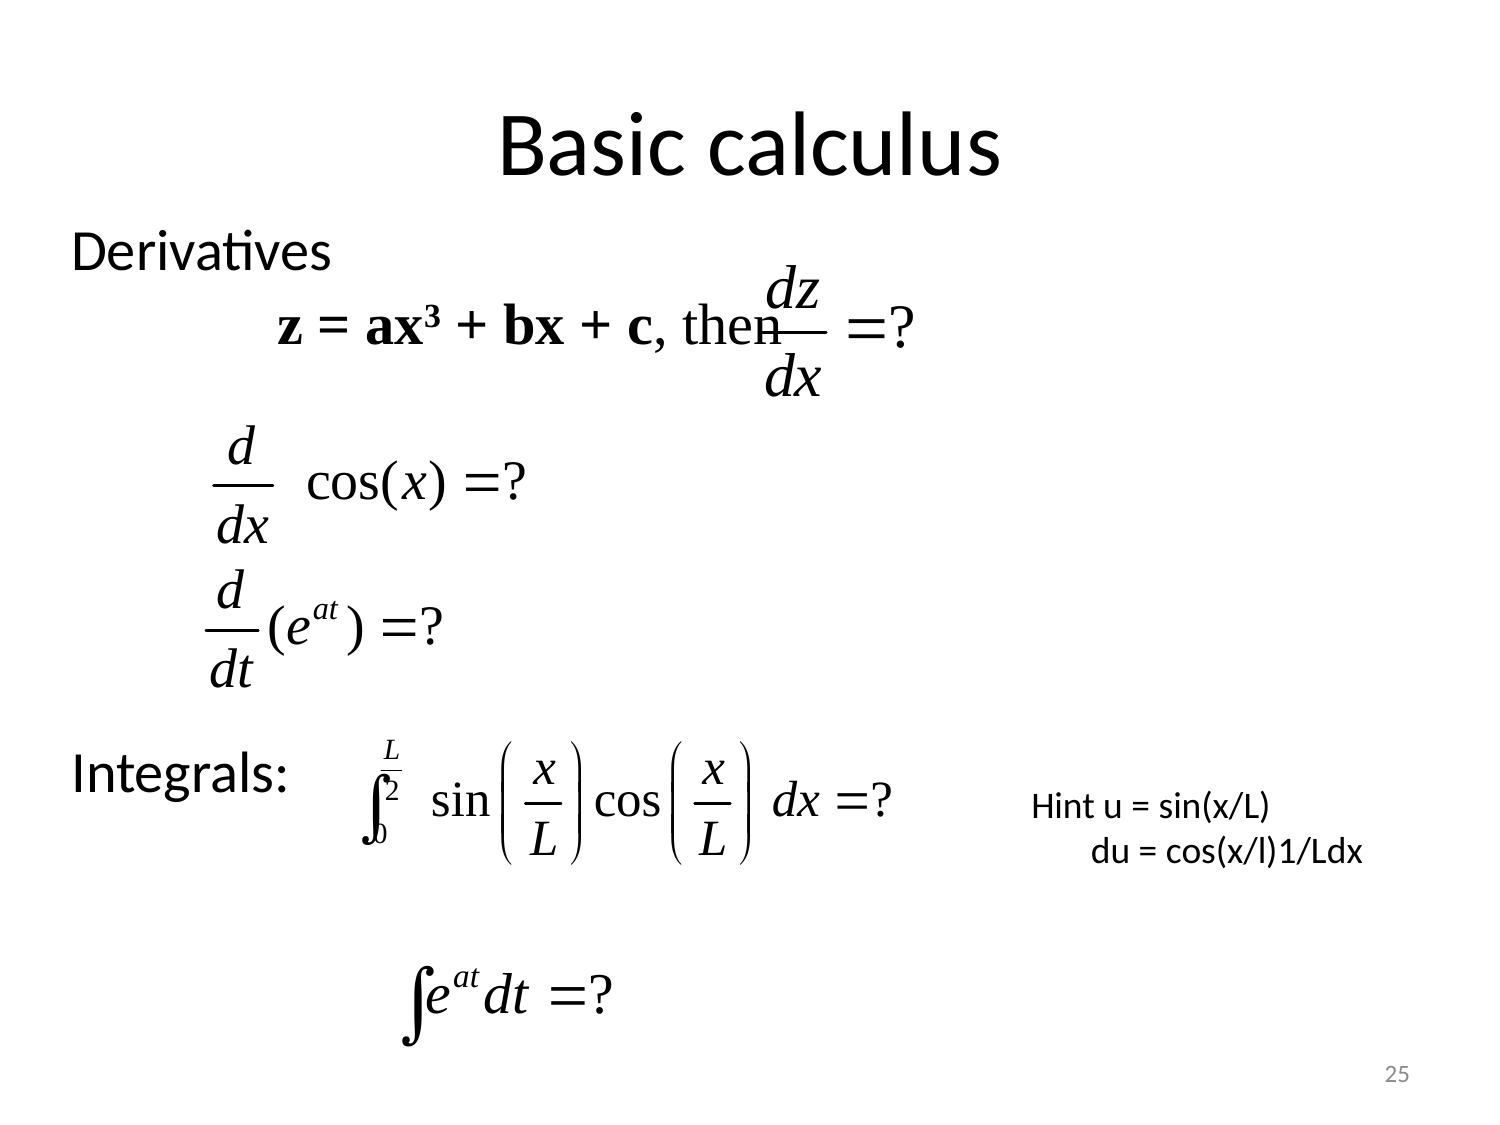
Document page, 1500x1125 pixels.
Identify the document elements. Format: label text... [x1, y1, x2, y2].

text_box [196, 555, 454, 701]
text_box Hint u = sin(x/L) du = cos(x/l)1/Ldx [1016, 774, 1387, 879]
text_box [345, 726, 903, 876]
slide_number 25 [1074, 1042, 1425, 1103]
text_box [203, 410, 536, 556]
title Basic calculus [75, 45, 1425, 233]
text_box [383, 946, 625, 1053]
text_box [749, 249, 926, 411]
list Derivatives z = ax3 + bx + c, then Integrals: [56, 212, 1407, 955]
